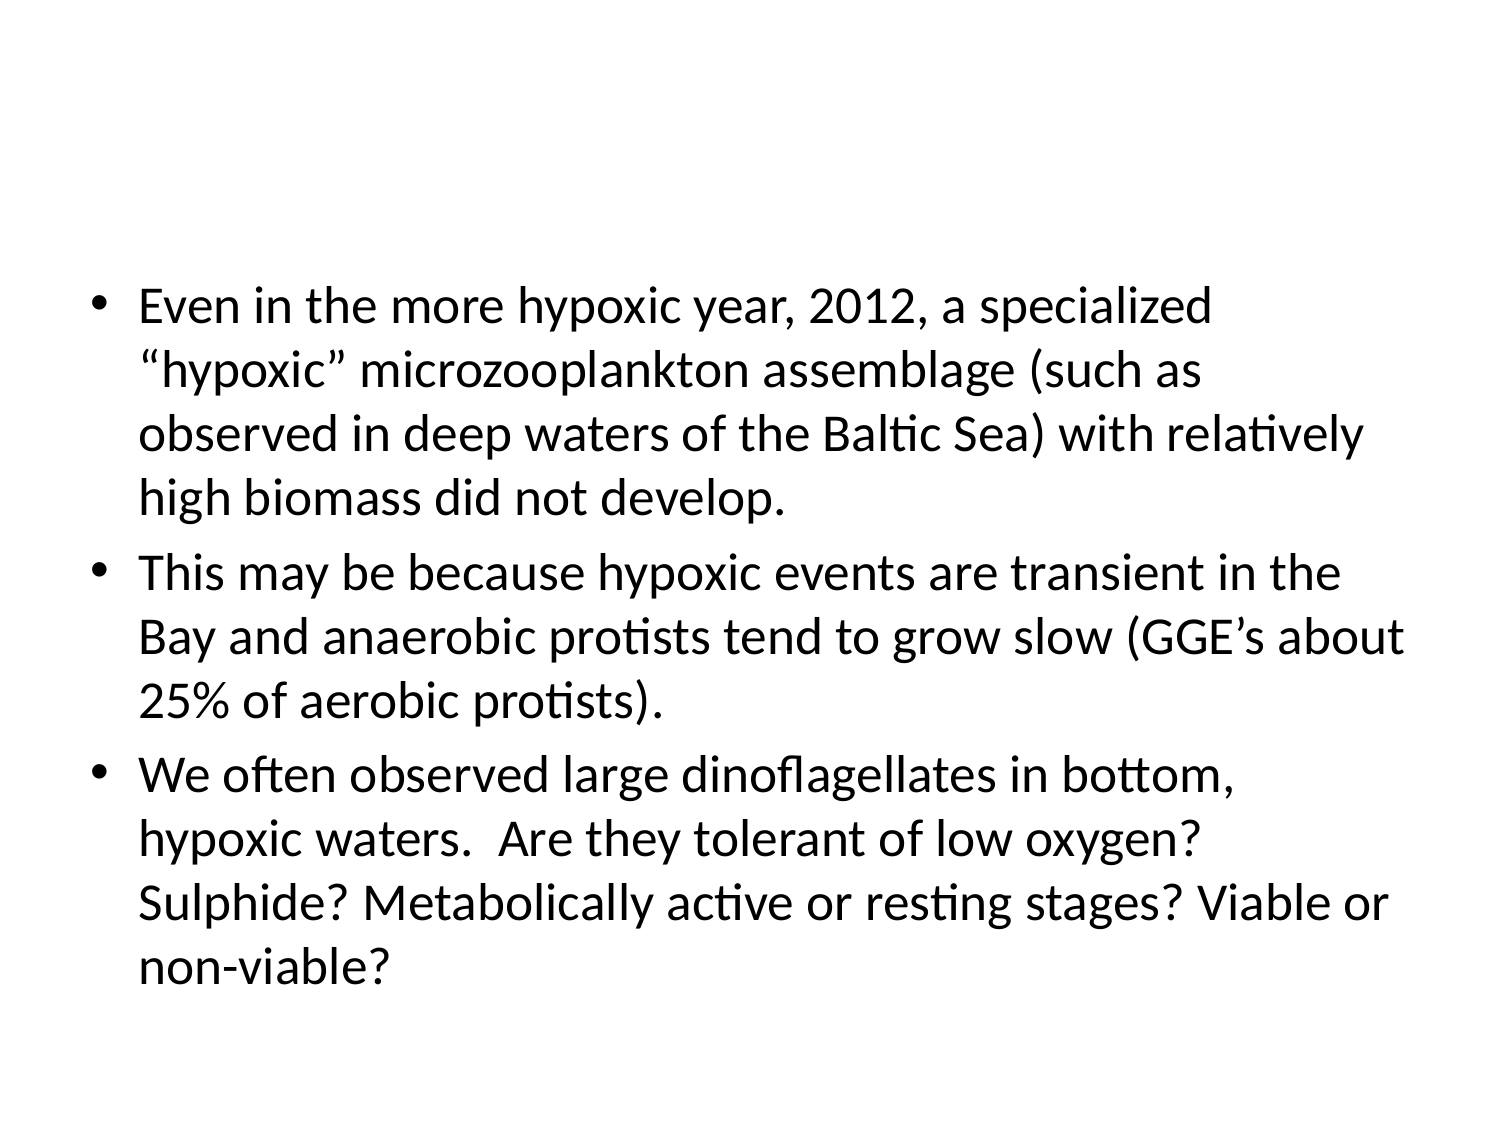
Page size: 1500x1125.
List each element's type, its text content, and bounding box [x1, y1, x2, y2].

list Even in the more hypoxic year, 2012, a specialized “hypoxic” microzooplankton assemblage (such as observed in deep waters of the Baltic Sea) with relatively high biomass did not develop. This may be because hypoxic events are transient in the Bay and anaerobic protists tend to grow slow (GGE’s about 25% of aerobic protists). We often observed large dinoflagellates in bottom, hypoxic waters. Are they tolerant of low oxygen? Sulphide? Metabolically active or resting stages? Viable or non-viable? [75, 262, 1425, 1005]
